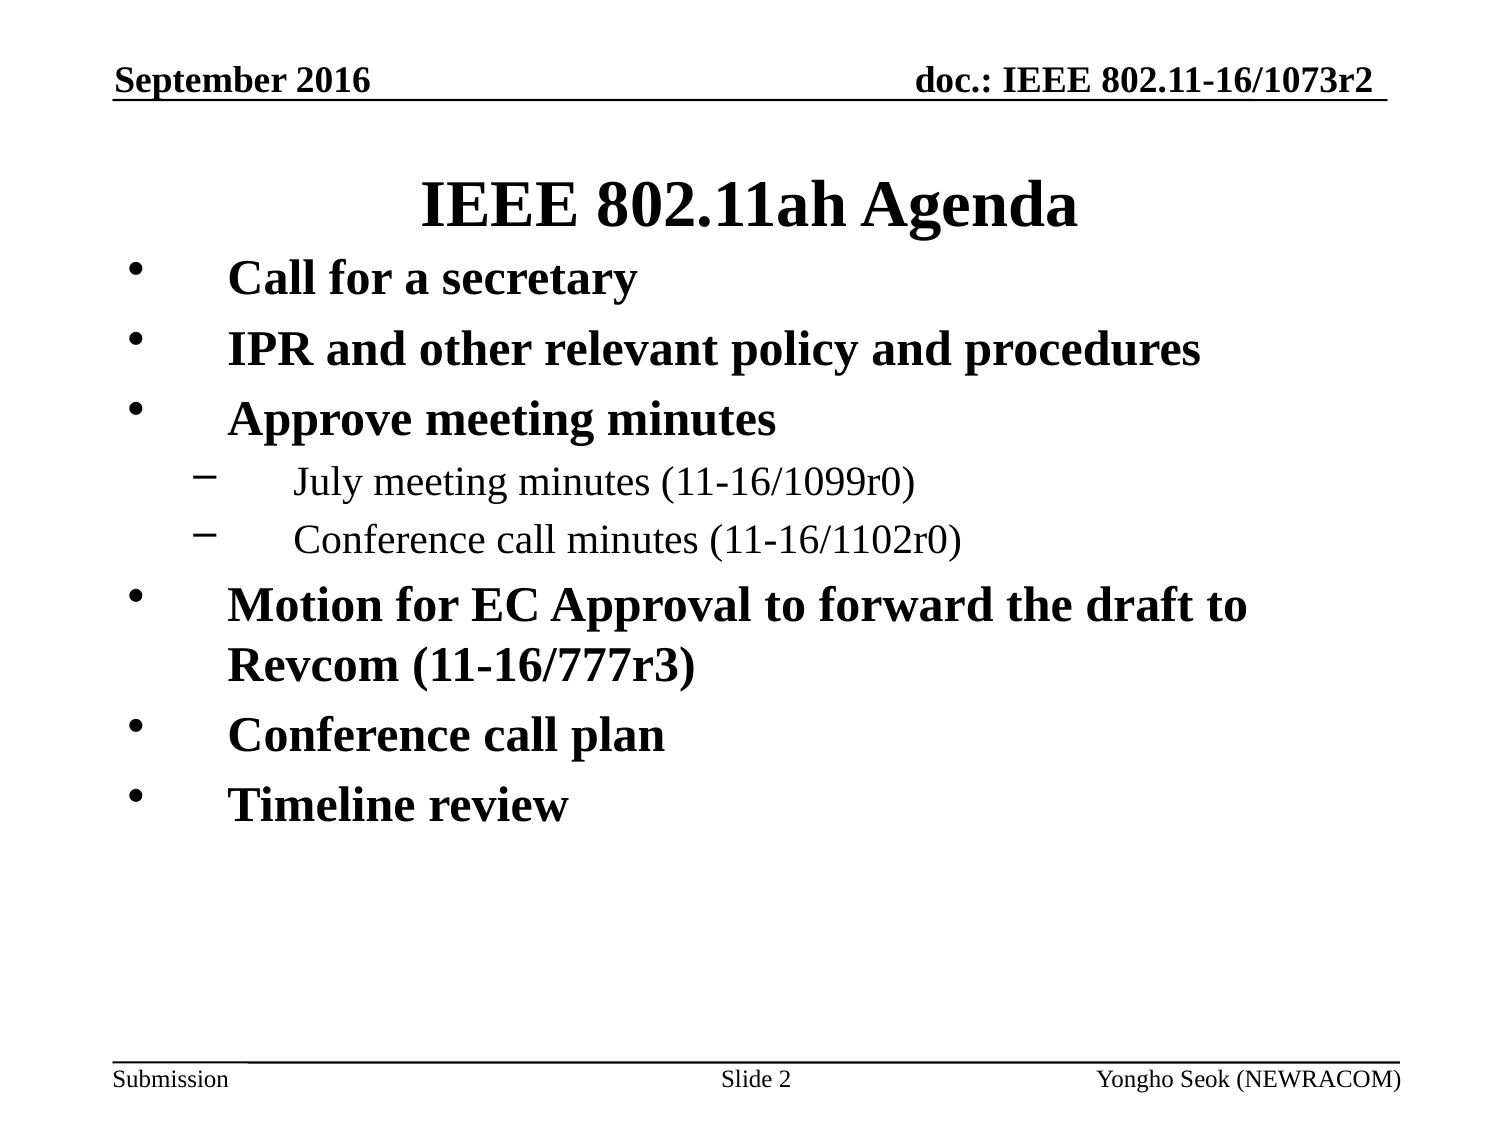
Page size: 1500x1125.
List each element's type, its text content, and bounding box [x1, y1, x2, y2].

title IEEE 802.11ah Agenda [112, 112, 1388, 237]
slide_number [114, 54, 374, 101]
list Call for a secretary IPR and other relevant policy and procedures Approve meeting minutes July meeting minutes (11-16/1099r0) Conference call minutes (11-16/1102r0) Motion for EC Approval to forward the draft to Revcom (11-16/777r3) Conference call plan Timeline review [112, 237, 1388, 1026]
slide_number Slide 2 [712, 1061, 800, 1093]
footer Yongho Seok (NEWRACOM) [1092, 1061, 1402, 1093]
